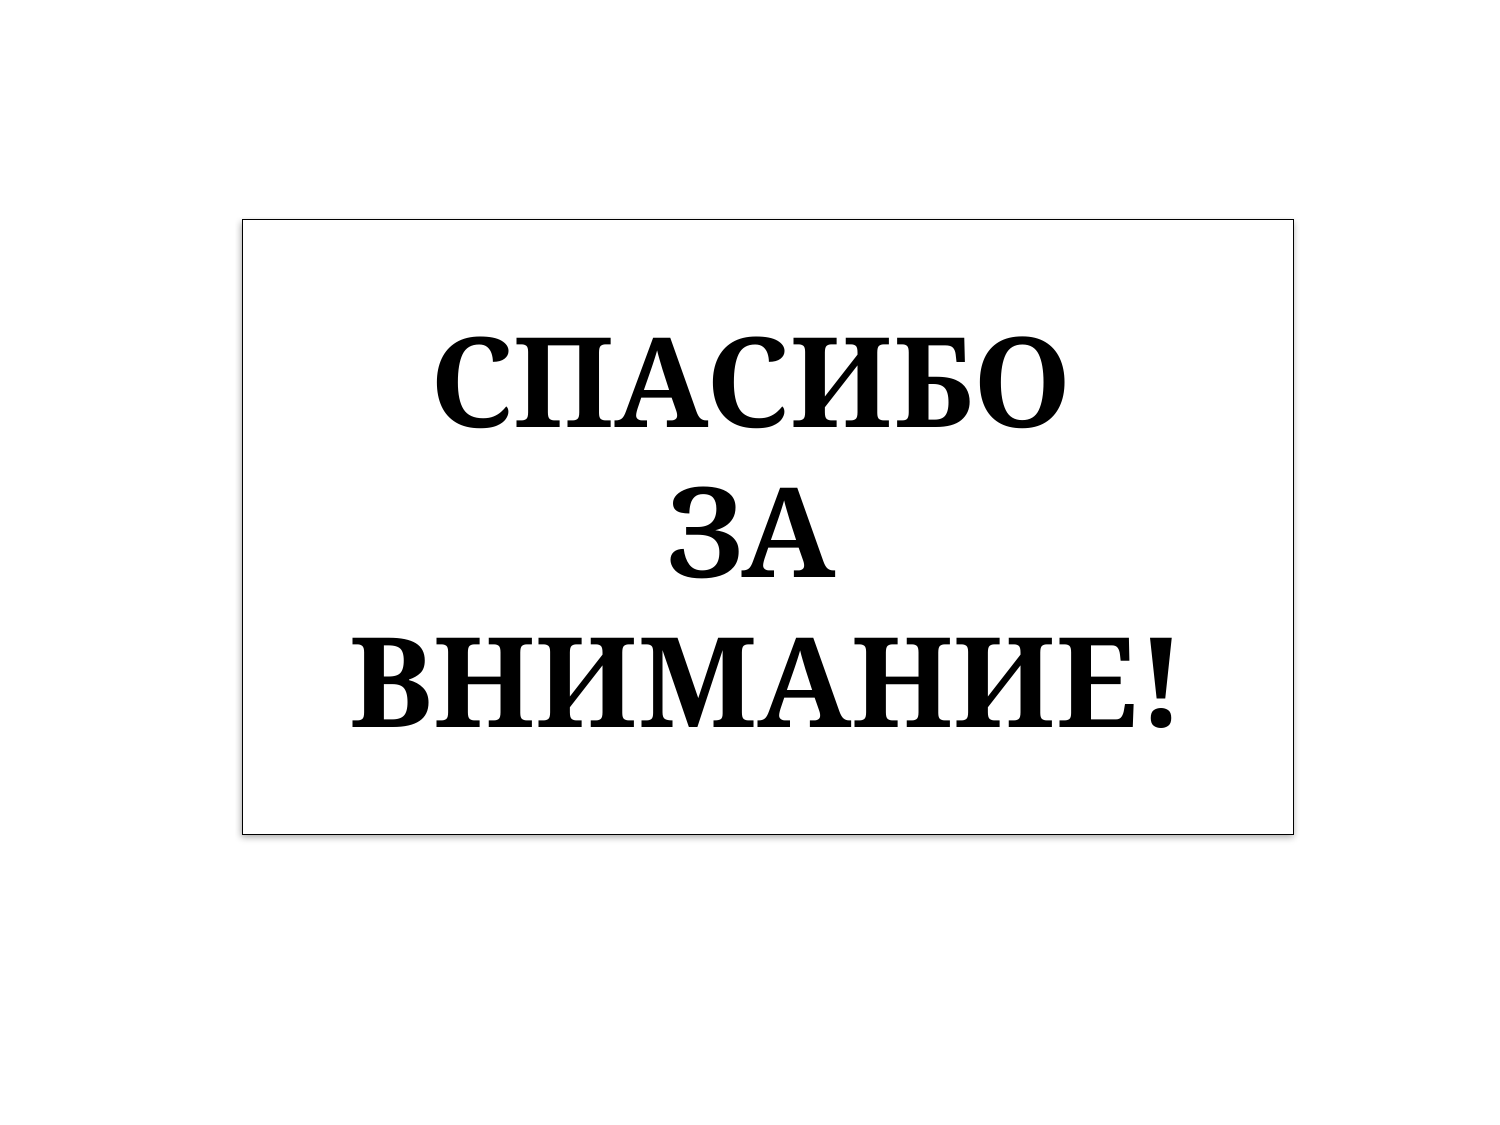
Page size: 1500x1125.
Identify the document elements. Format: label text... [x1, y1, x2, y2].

text_box СПАСИБО ЗА ВНИМАНИЕ! [242, 219, 1294, 835]
